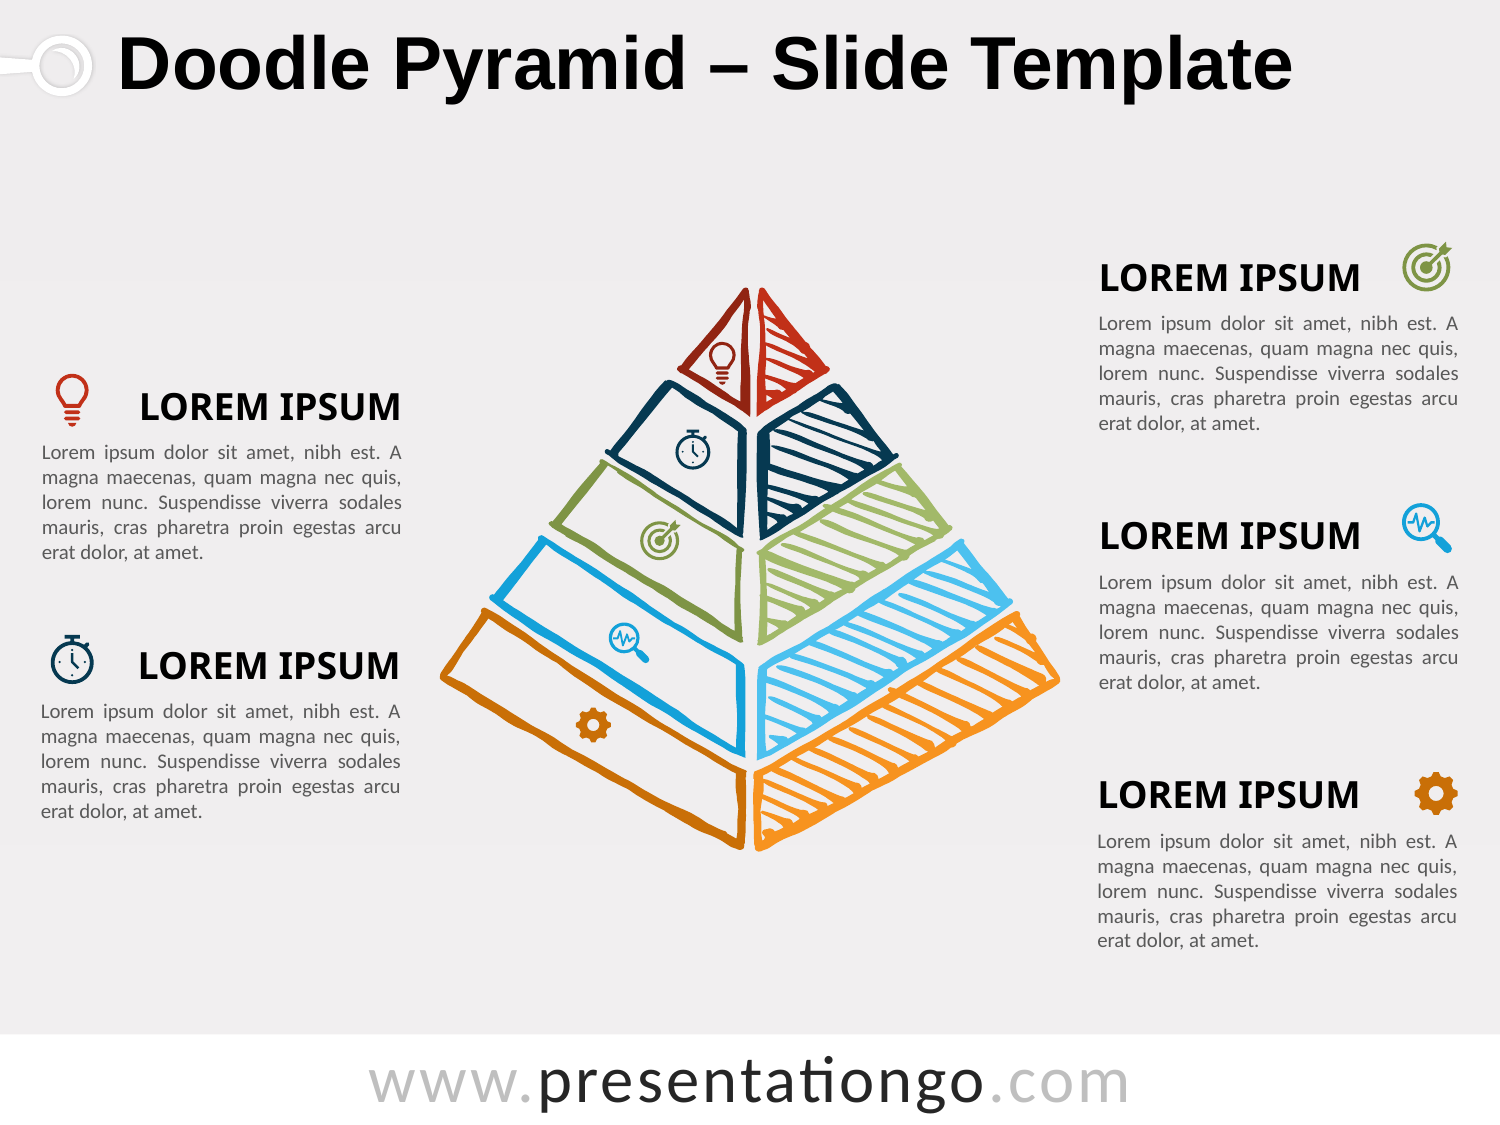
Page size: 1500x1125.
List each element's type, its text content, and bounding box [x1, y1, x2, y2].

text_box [635, 515, 686, 565]
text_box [1397, 497, 1458, 559]
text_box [41, 369, 103, 431]
title Doodle Pyramid – Slide Template [103, 17, 1397, 139]
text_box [1397, 236, 1458, 297]
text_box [1097, 763, 1458, 962]
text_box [697, 338, 747, 388]
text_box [604, 618, 654, 668]
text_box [439, 287, 1061, 852]
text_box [41, 374, 402, 573]
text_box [1098, 504, 1459, 703]
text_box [41, 629, 103, 690]
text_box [40, 633, 401, 832]
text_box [1098, 245, 1459, 444]
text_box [668, 424, 718, 475]
